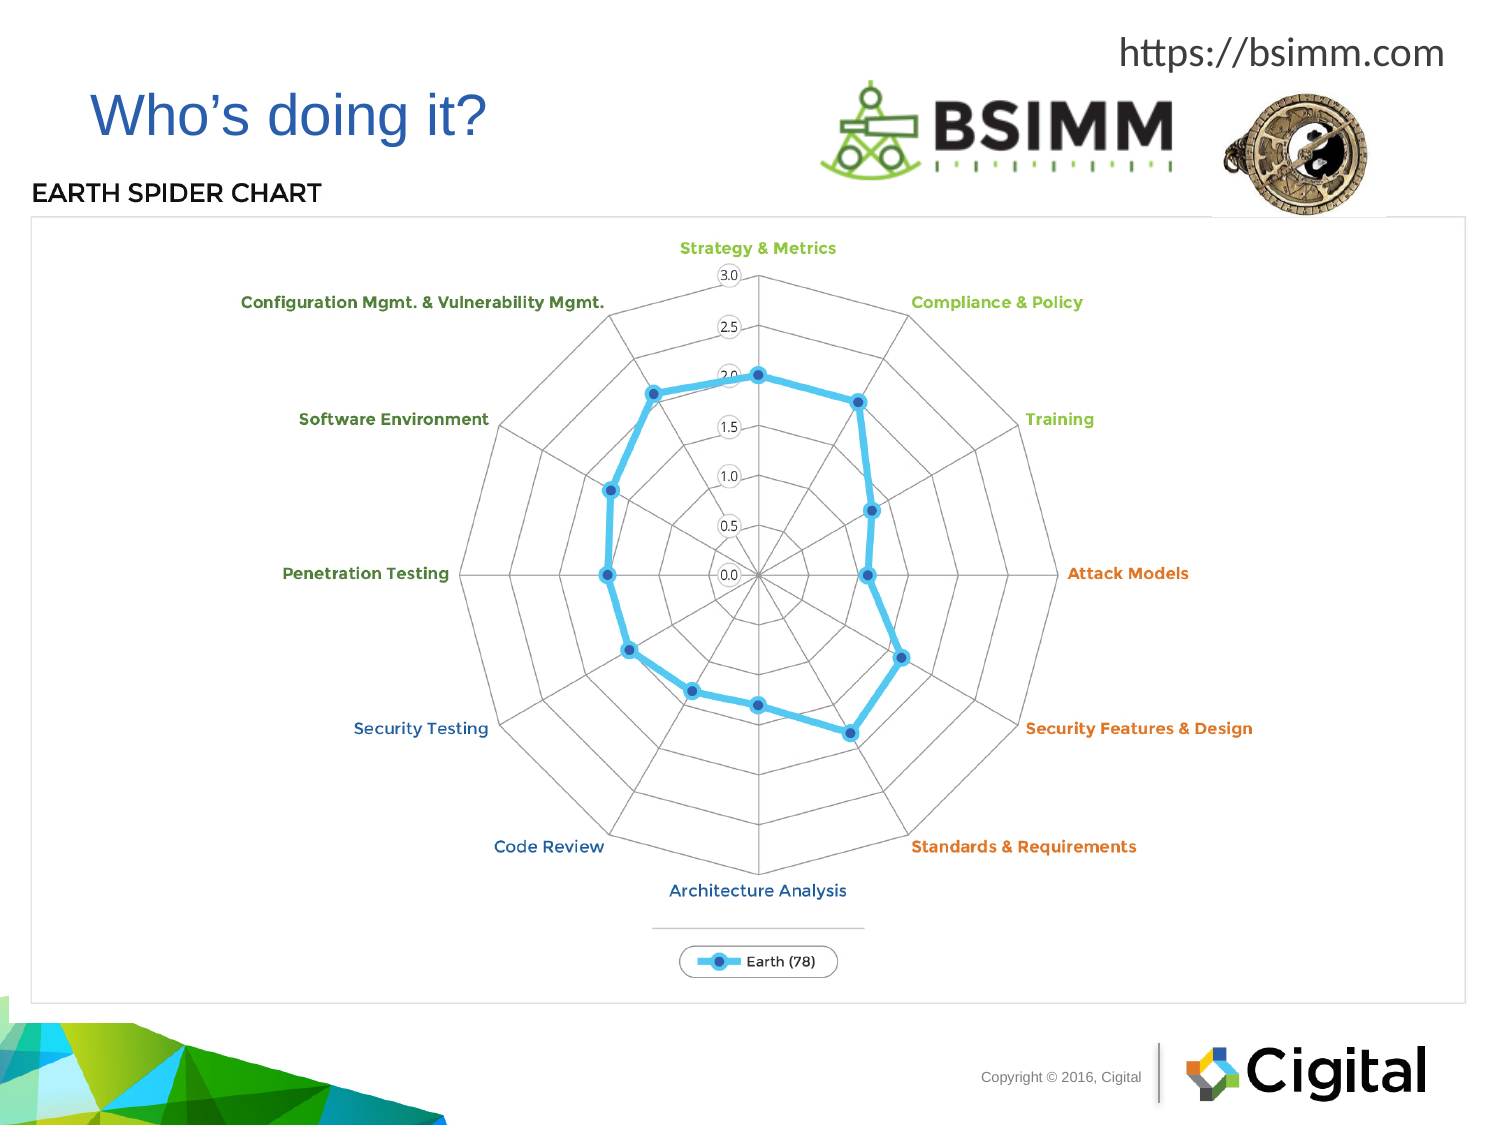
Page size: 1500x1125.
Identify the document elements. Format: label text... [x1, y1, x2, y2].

picture [0, 44, 1500, 1125]
title Who’s doing it? [75, 45, 817, 152]
title Who’s doing it? [1177, 83, 1425, 152]
text_box https://bsimm.com [1103, 17, 1461, 83]
